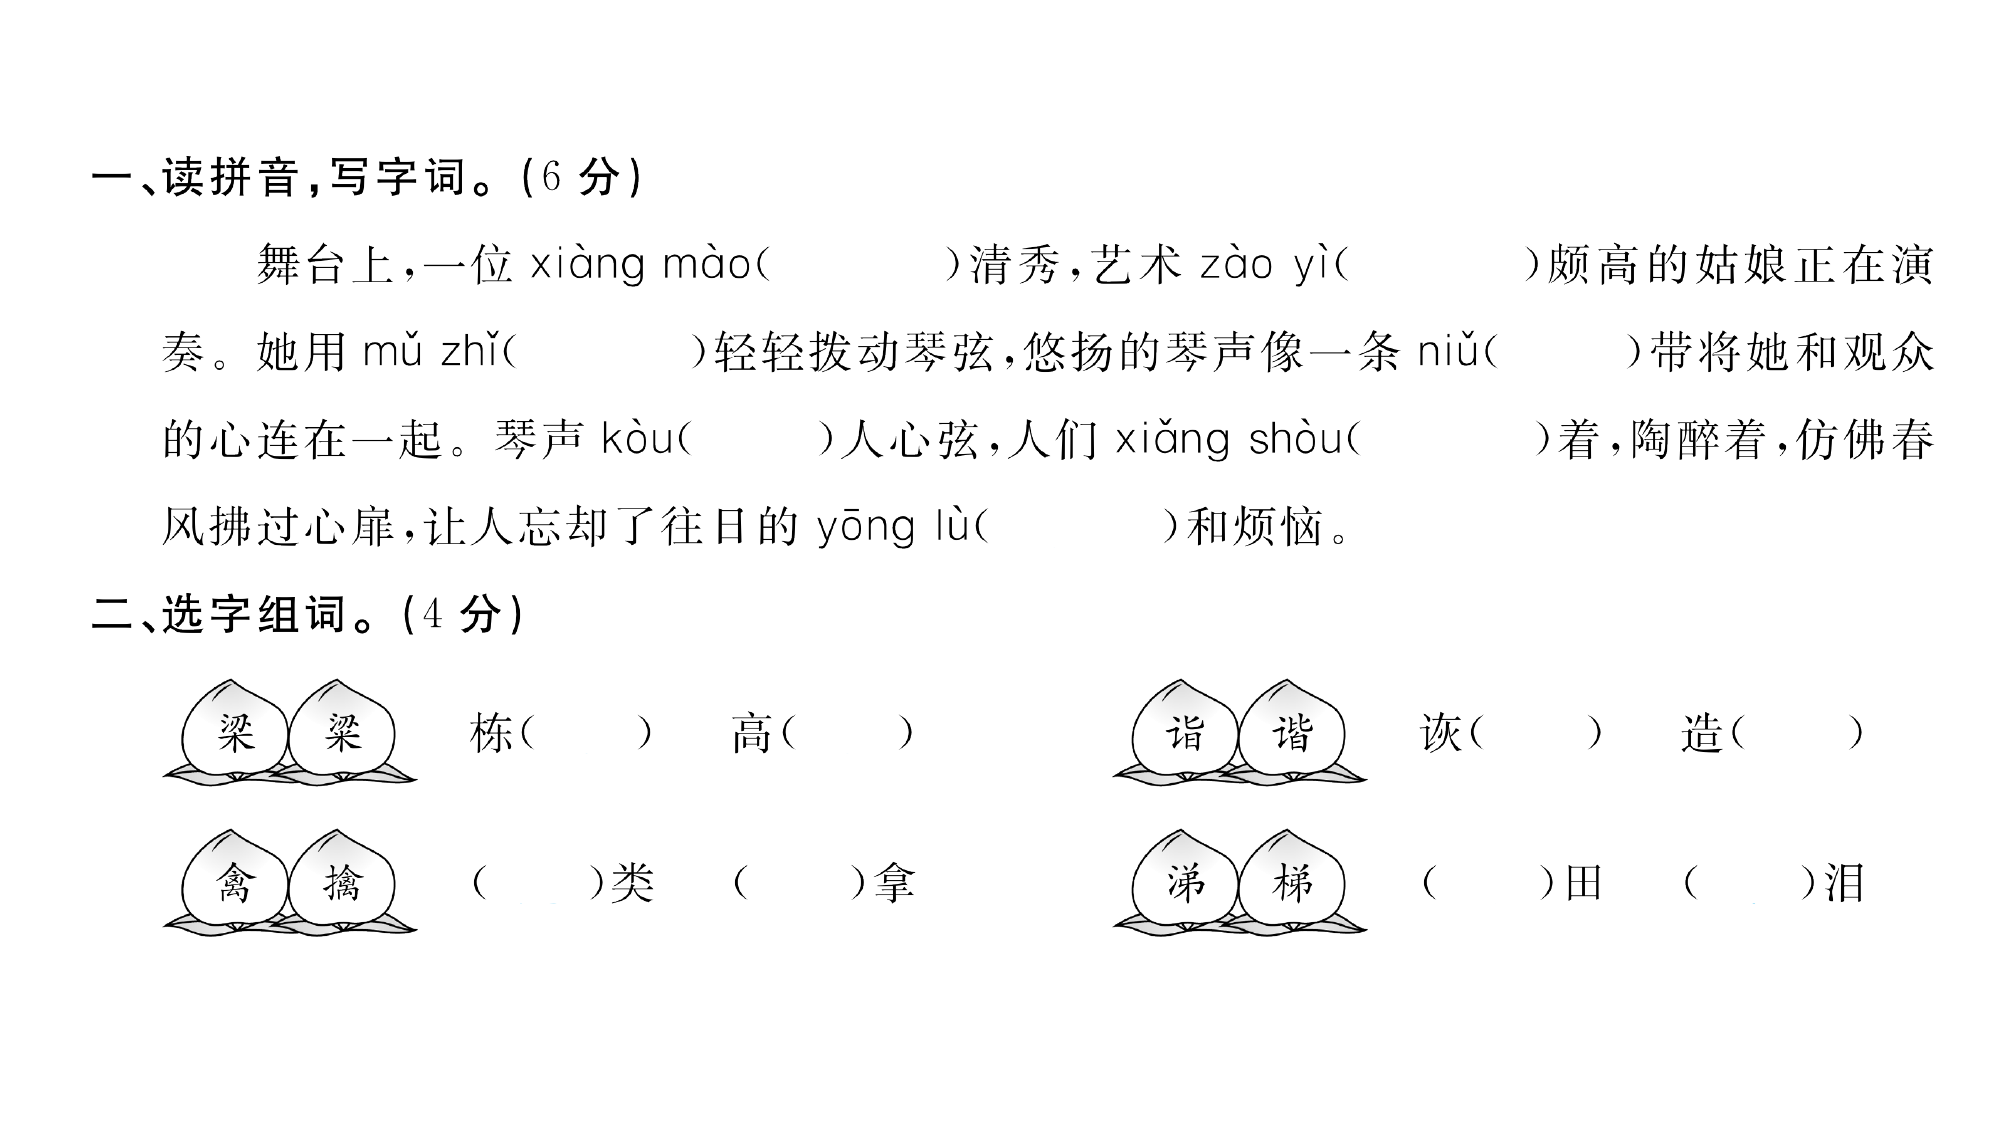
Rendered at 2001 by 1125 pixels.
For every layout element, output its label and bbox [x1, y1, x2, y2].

picture [88, 118, 1979, 956]
